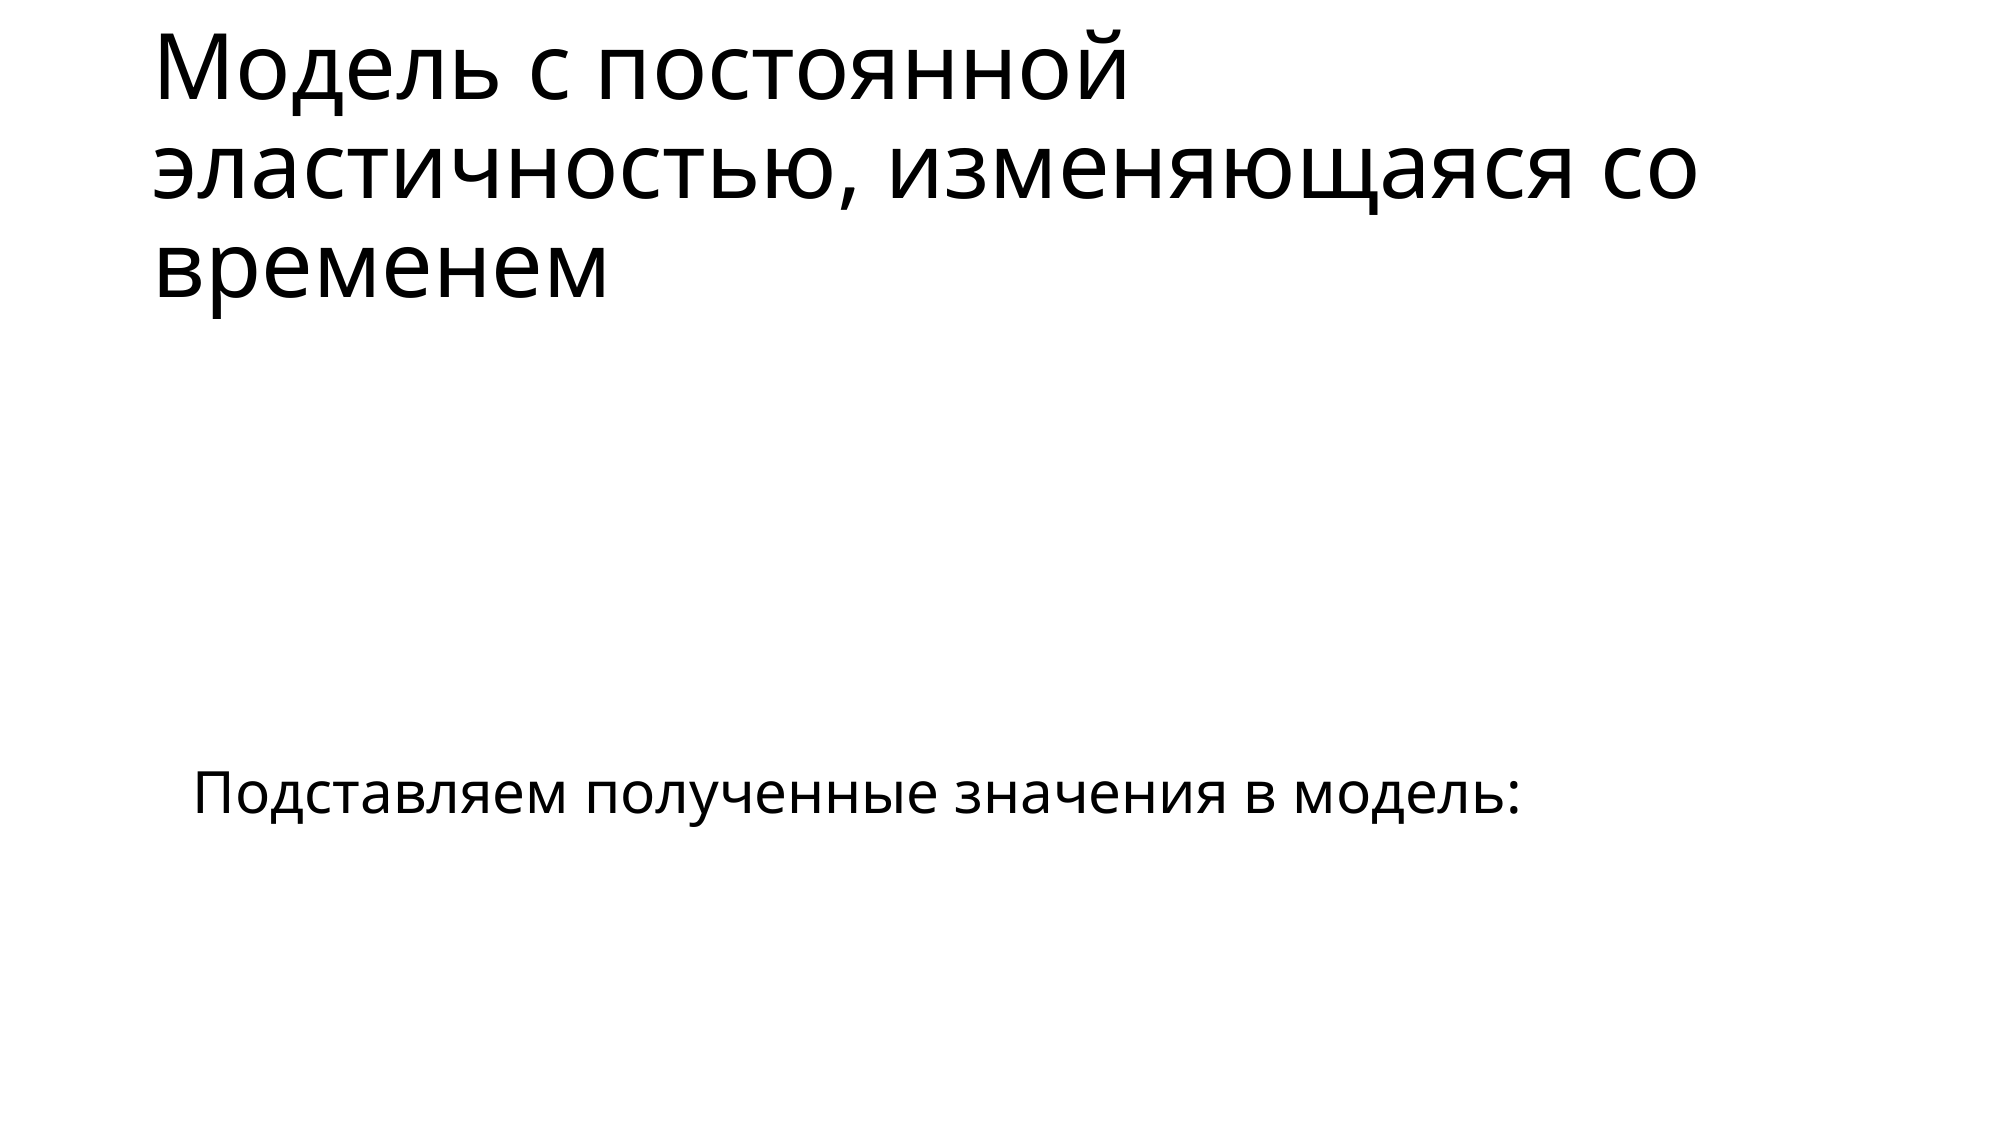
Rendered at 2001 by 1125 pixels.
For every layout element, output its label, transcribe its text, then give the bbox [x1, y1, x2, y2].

title Модель с постоянной эластичностью, изменяющаяся со временем [137, 59, 1863, 278]
